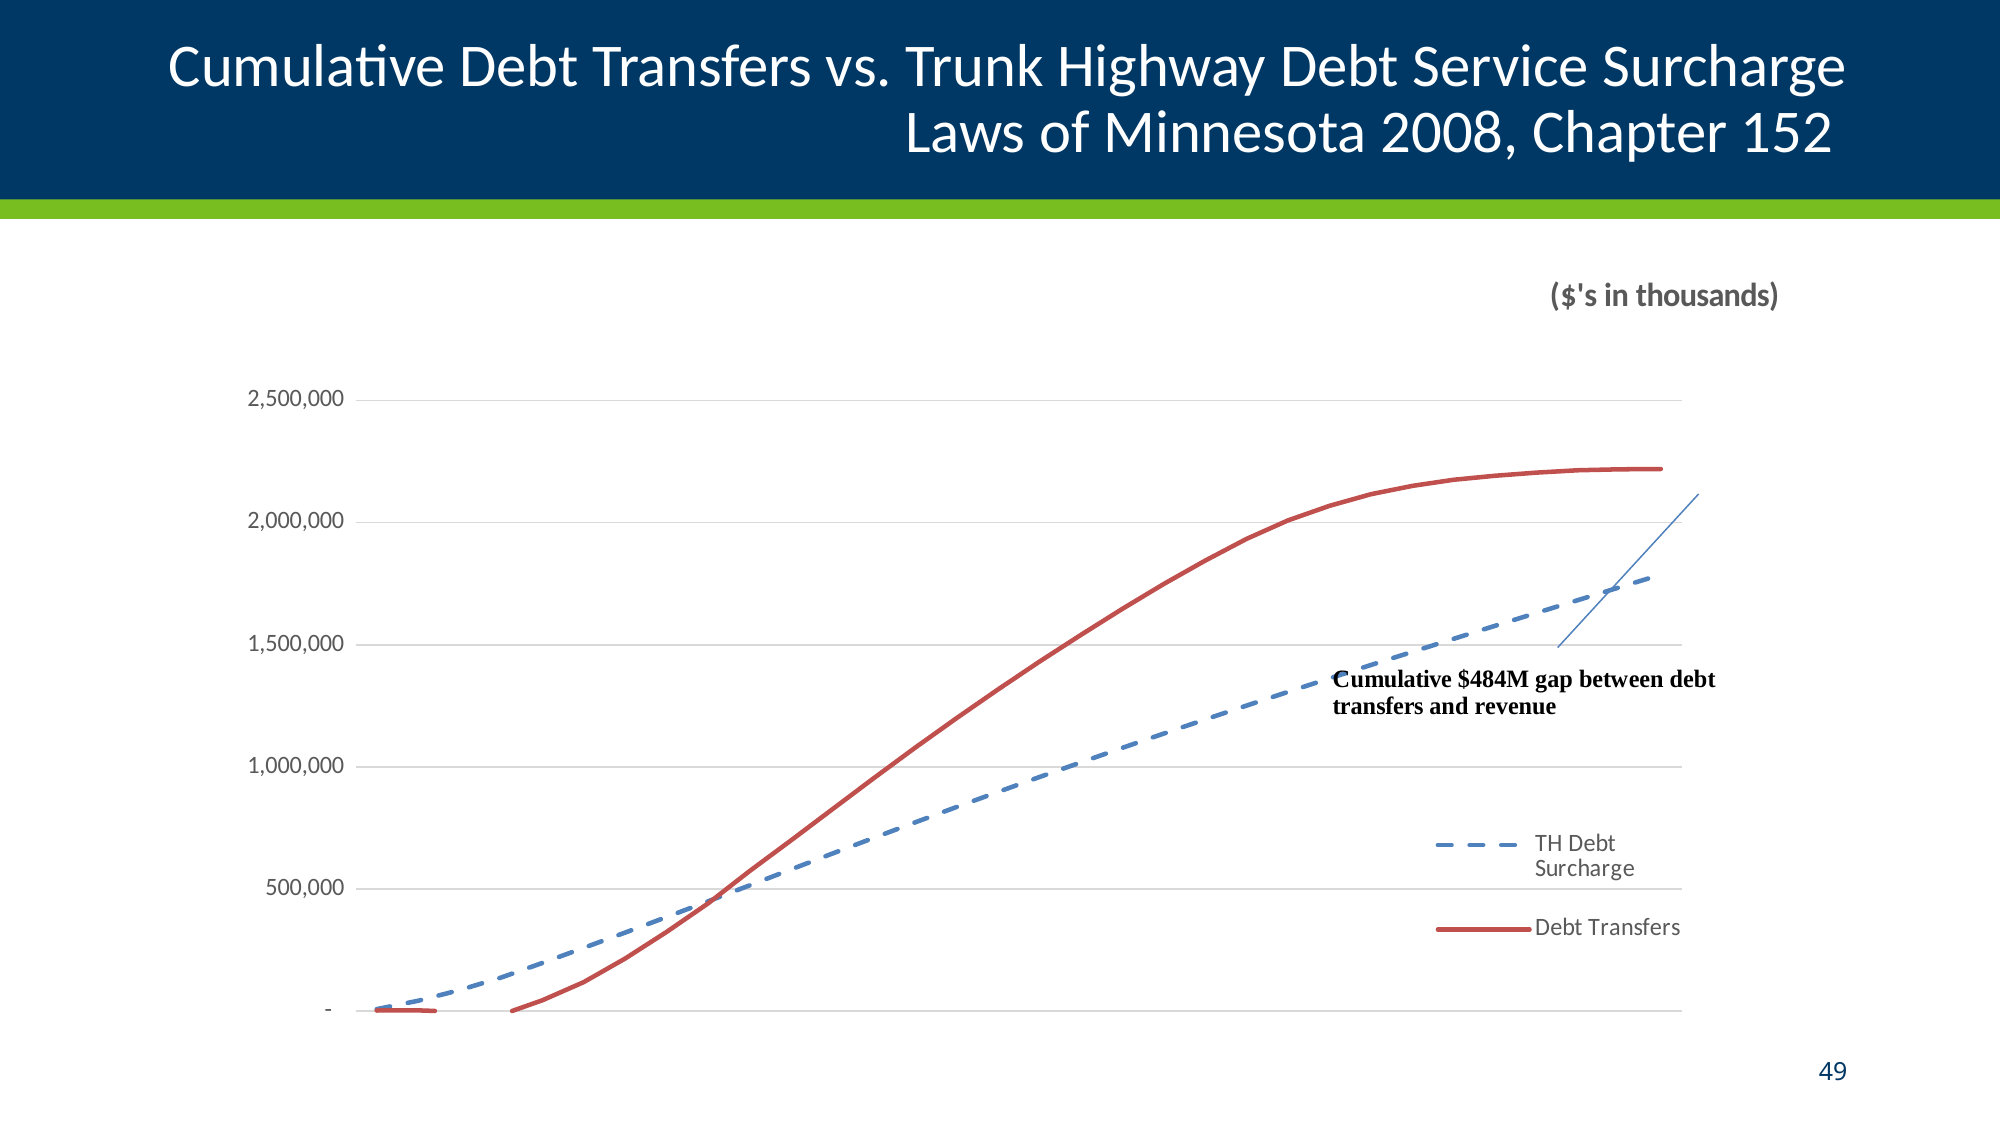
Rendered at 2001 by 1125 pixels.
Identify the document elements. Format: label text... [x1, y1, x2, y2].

slide_number 49 [1622, 1042, 1863, 1103]
chart [236, 249, 1787, 1068]
title Cumulative Debt Transfers vs. Trunk Highway Debt Service Surcharge Laws of Minnesota 2008, Chapter 152 [137, 24, 1863, 175]
